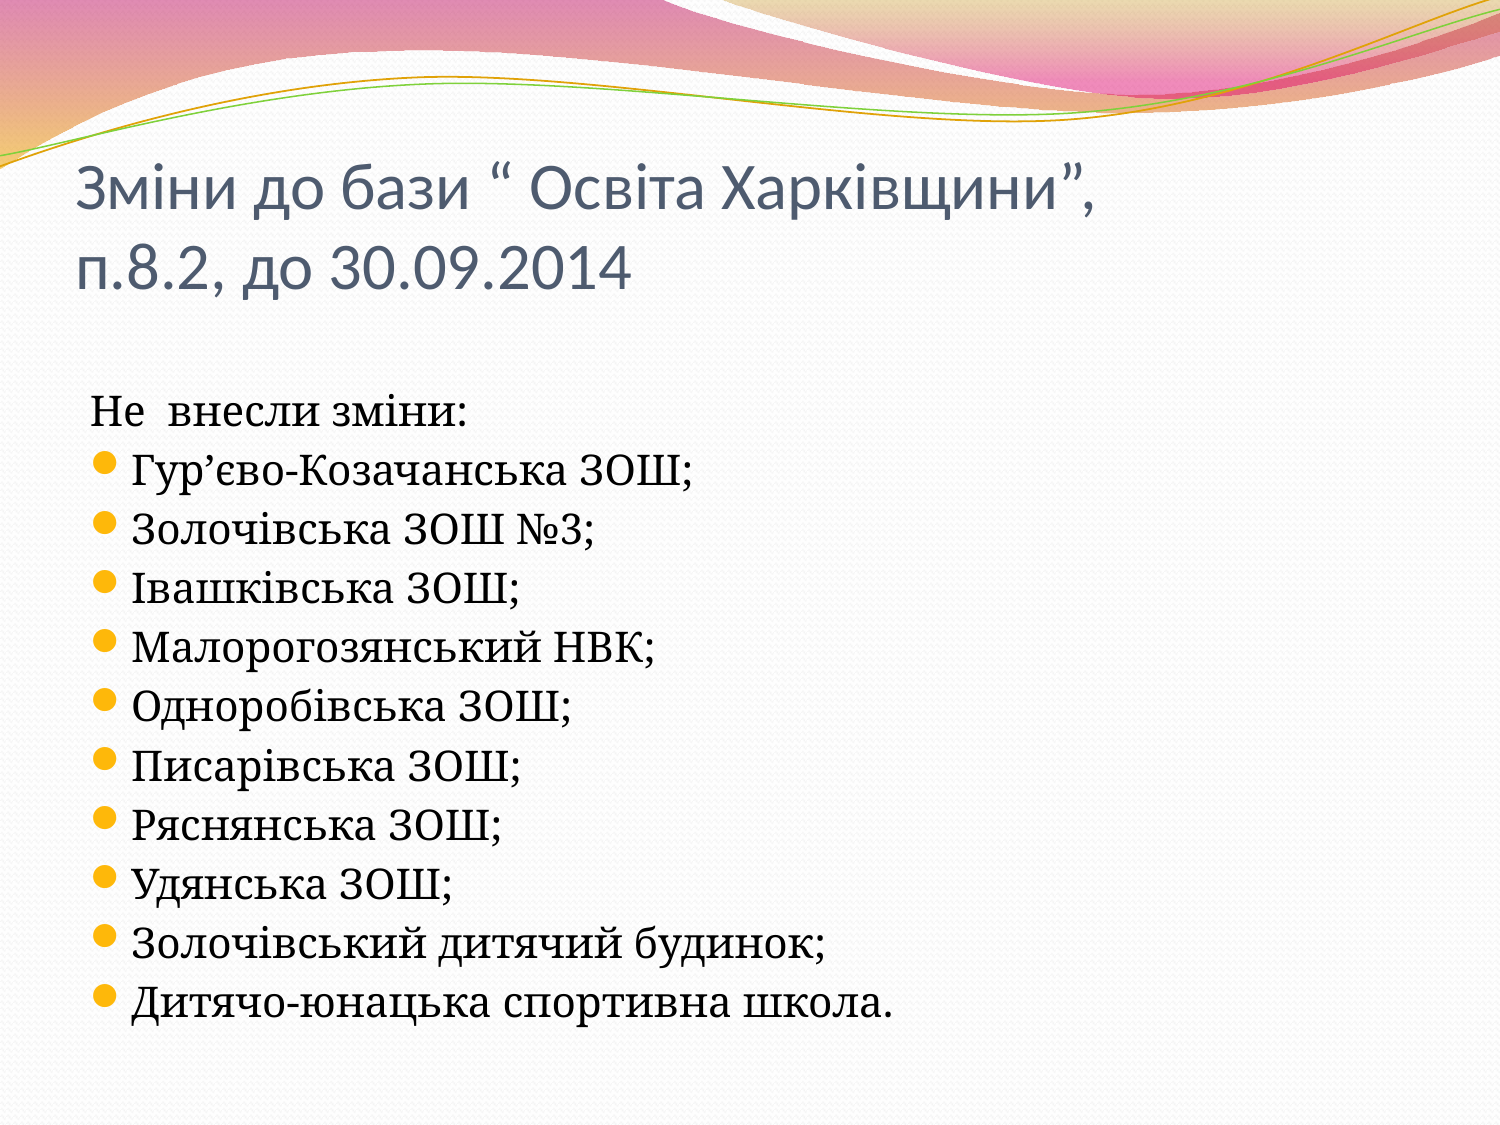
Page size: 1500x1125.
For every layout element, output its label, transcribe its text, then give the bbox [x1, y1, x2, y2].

list Не внесли зміни: Гур’єво-Козачанська ЗОШ; Золочівська ЗОШ №3; Івашківська ЗОШ; Малорогозянський НВК; Одноробівська ЗОШ; Писарівська ЗОШ; Ряснянська ЗОШ; Удянська ЗОШ; Золочівський дитячий будинок; Дитячо-юнацька спортивна школа. [75, 317, 1425, 1038]
title Зміни до бази “ Освіта Харківщини”, п.8.2, до 30.09.2014 [75, 115, 1425, 303]
